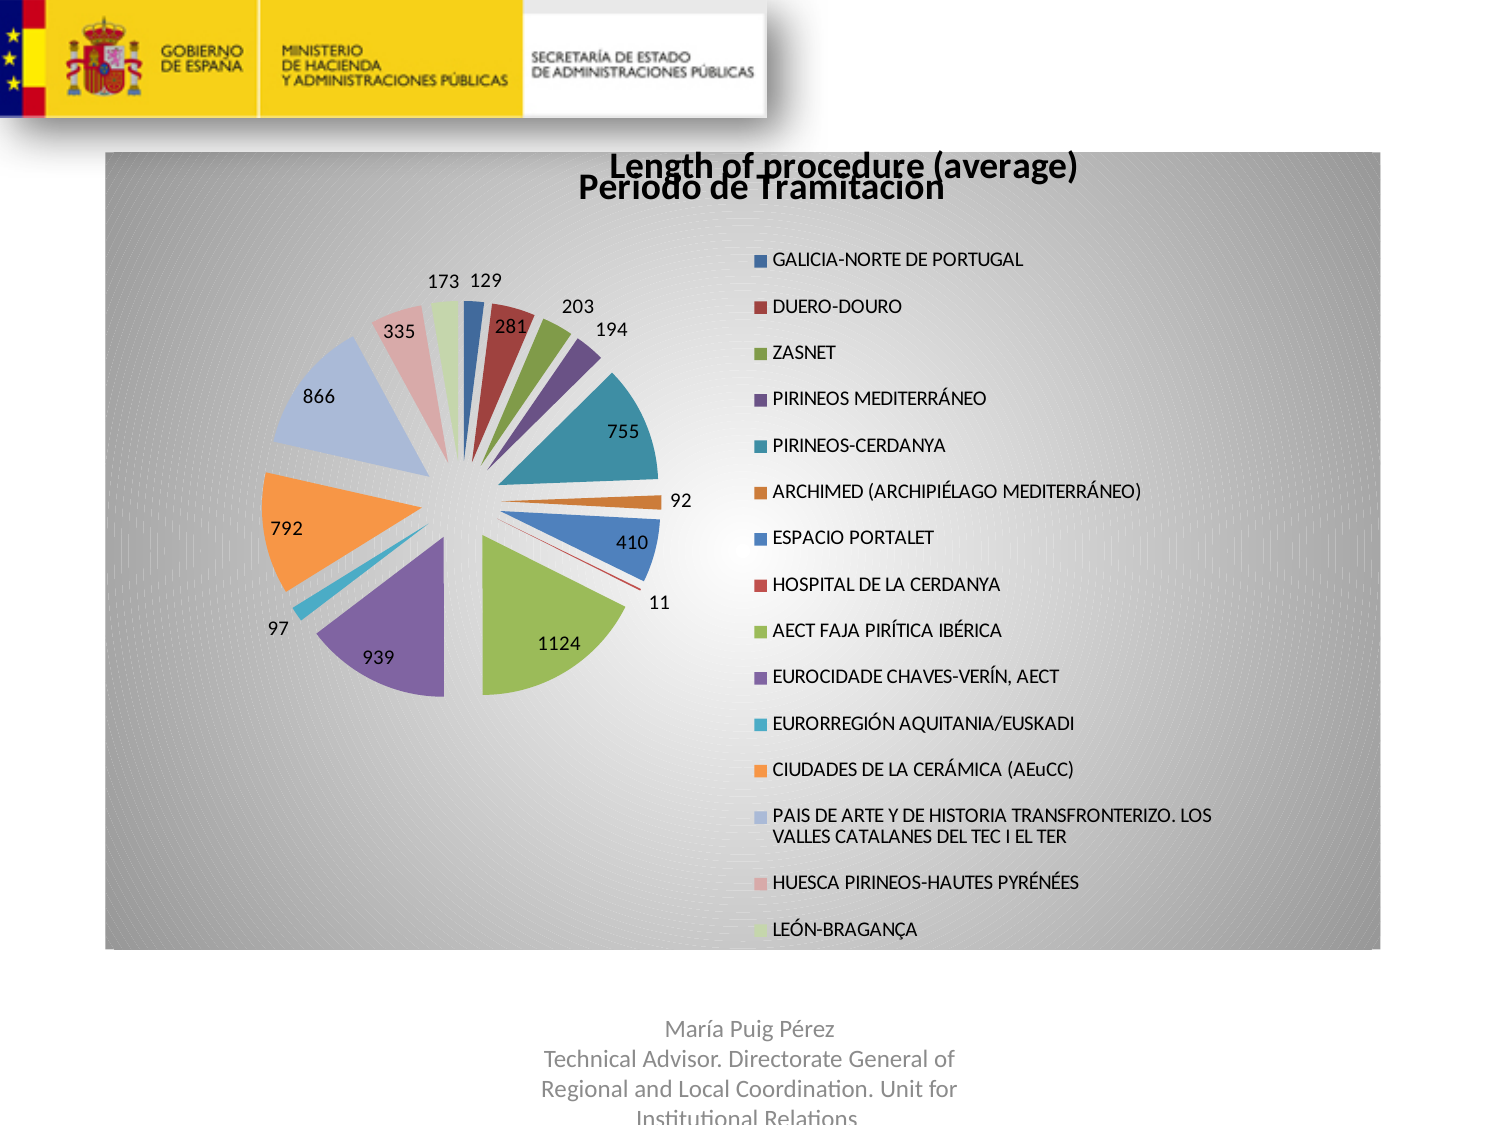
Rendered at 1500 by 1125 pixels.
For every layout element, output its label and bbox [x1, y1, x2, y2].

picture [0, 0, 227, 118]
title [105, 166, 221, 950]
chart [227, 0, 1298, 1125]
title [1301, 152, 1381, 950]
